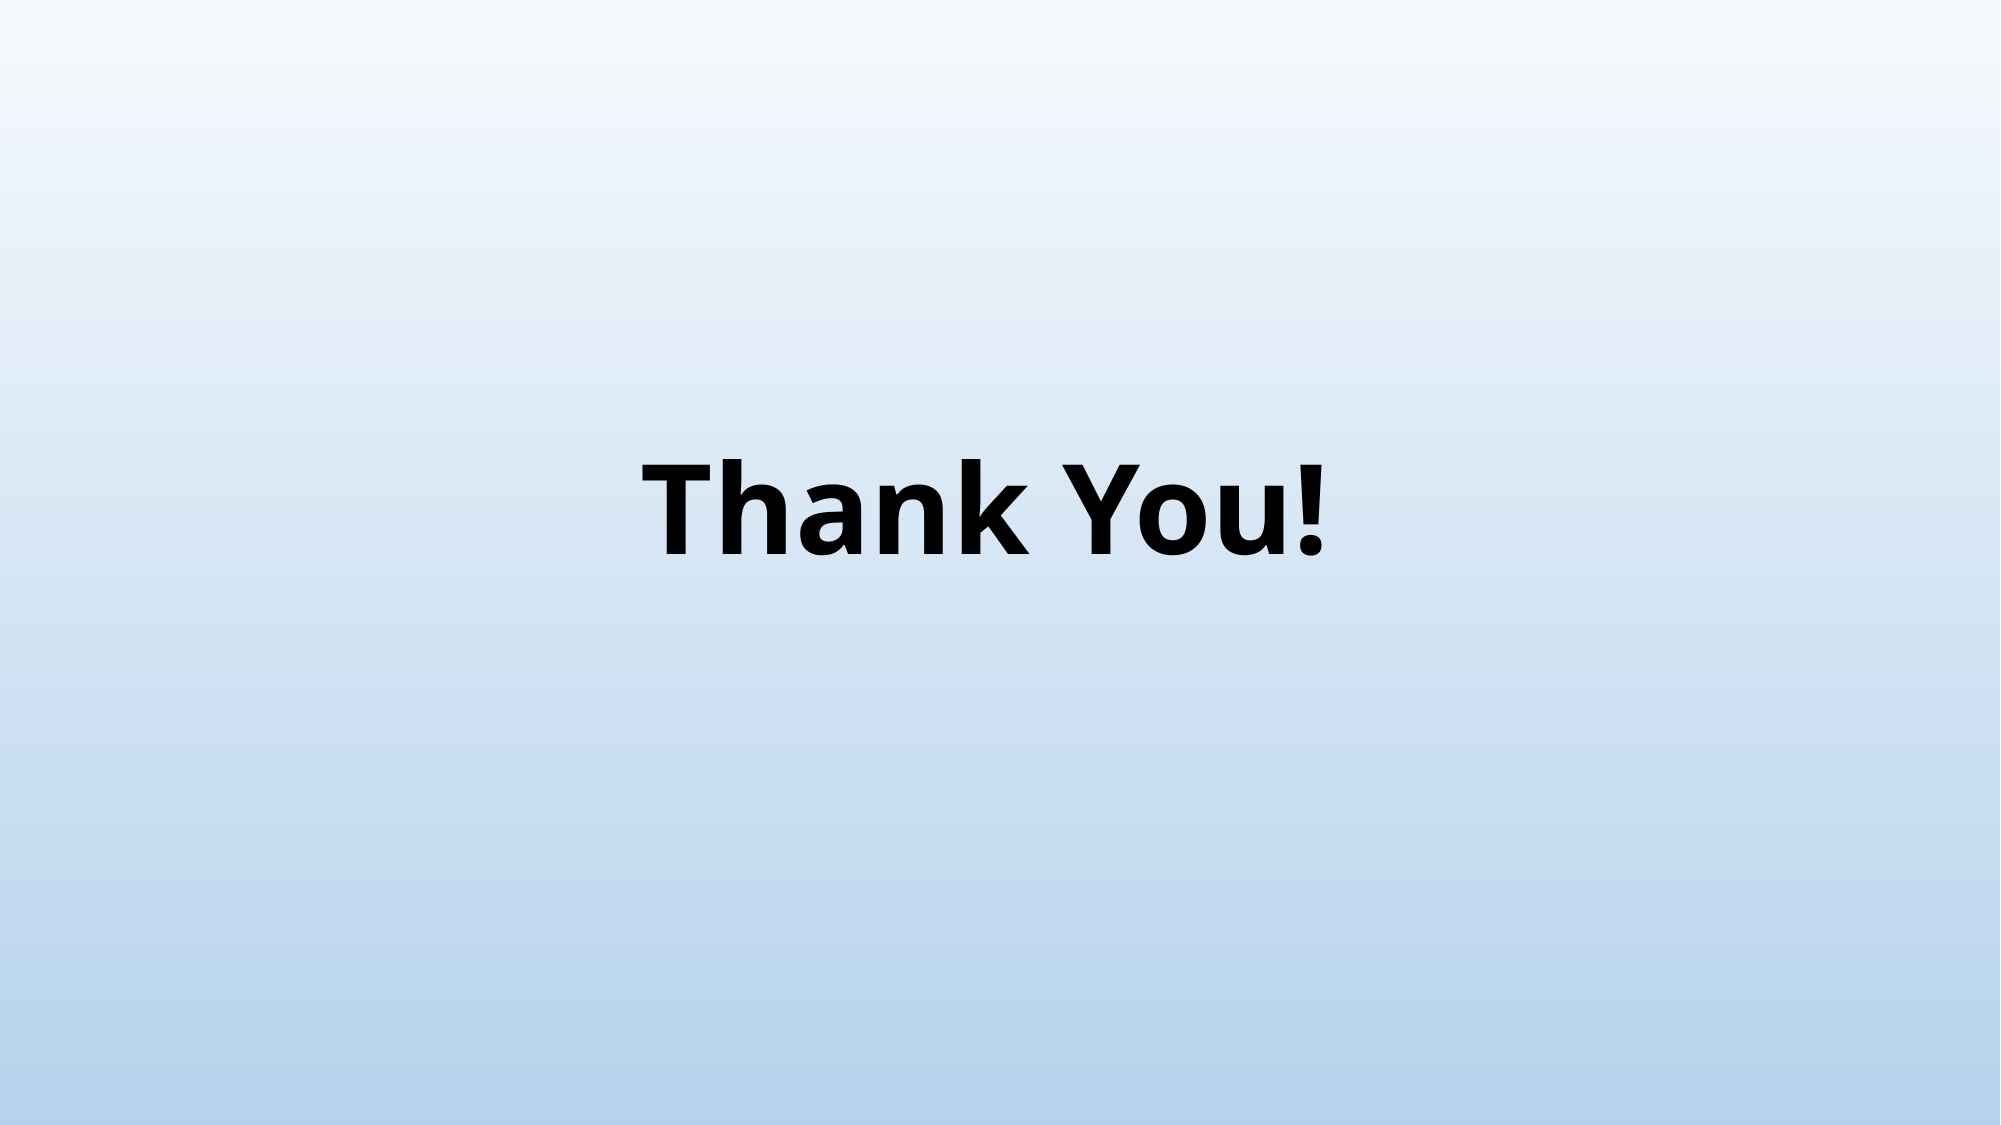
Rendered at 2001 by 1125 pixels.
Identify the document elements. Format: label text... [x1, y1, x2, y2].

title Thank You! [251, 93, 1752, 739]
